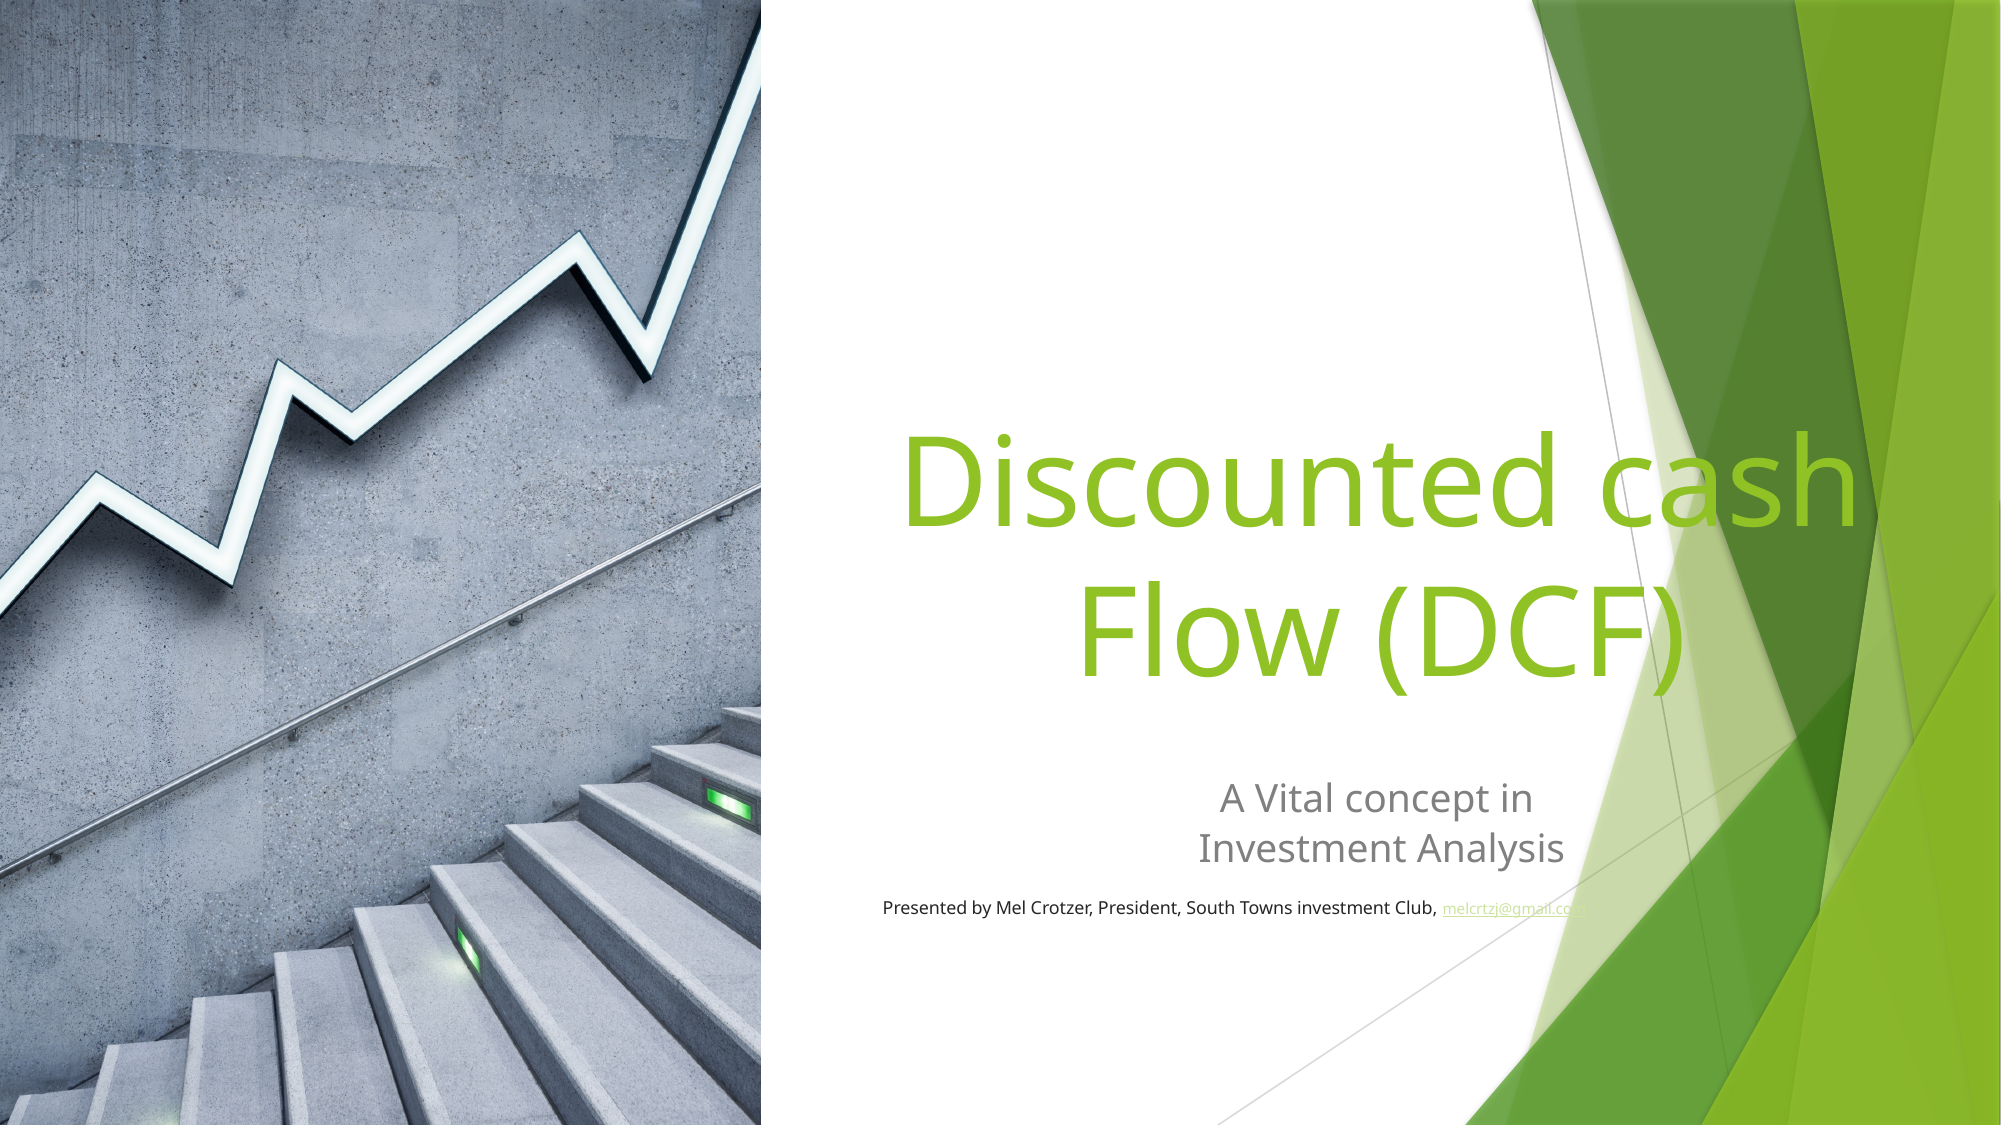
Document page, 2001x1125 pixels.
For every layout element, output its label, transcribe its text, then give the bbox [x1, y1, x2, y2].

subtitle A Vital concept in Investment Analysis Presented by Mel Crotzer, President, South Towns investment Club, melcrtzj@gmail.com [867, 766, 1897, 935]
picture [0, 0, 761, 1125]
title Discounted cash Flow (DCF) [867, 104, 1894, 710]
